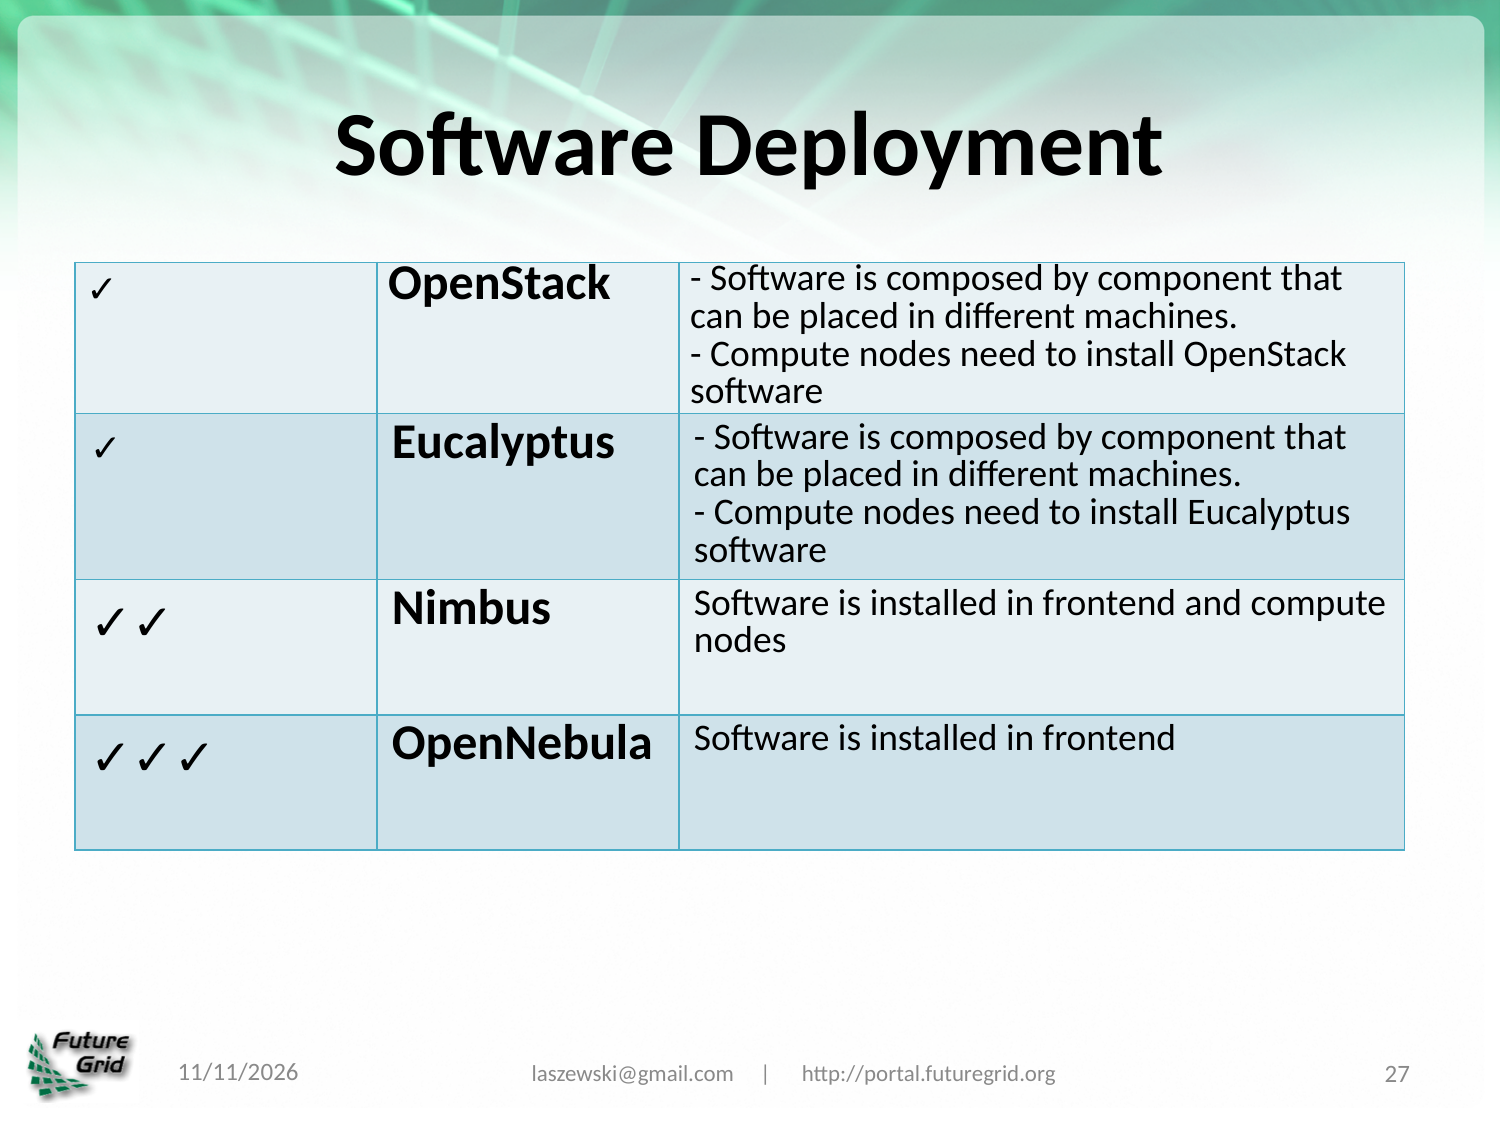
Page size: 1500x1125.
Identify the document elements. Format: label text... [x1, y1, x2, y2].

table_cell Software is installed in frontend and compute nodes [680, 580, 1404, 714]
table_cell - Software is composed by component that can be placed in different machines. - Compute nodes need to install Eucalyptus software [680, 414, 1404, 579]
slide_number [162, 1040, 387, 1101]
slide_number 27 [1201, 1042, 1425, 1103]
table_cell Eucalyptus [378, 414, 678, 579]
table_cell ✓✓ [76, 580, 376, 714]
table_cell Software is installed in frontend [680, 716, 1404, 849]
table_cell ✓ [76, 414, 376, 579]
table_cell Nimbus [378, 580, 678, 714]
table_header - Software is composed by component that can be placed in different machines. - Compute nodes need to install OpenStack software [680, 263, 1404, 413]
table_header ✓ [76, 263, 376, 413]
table_cell OpenNebula [378, 716, 678, 849]
table_cell ✓✓✓ [76, 716, 376, 849]
picture [0, 0, 1500, 1125]
table_header OpenStack [378, 263, 678, 413]
title Software Deployment [75, 45, 1425, 233]
footer laszewski@gmail.com | http://portal.futuregrid.org [386, 1042, 1201, 1103]
